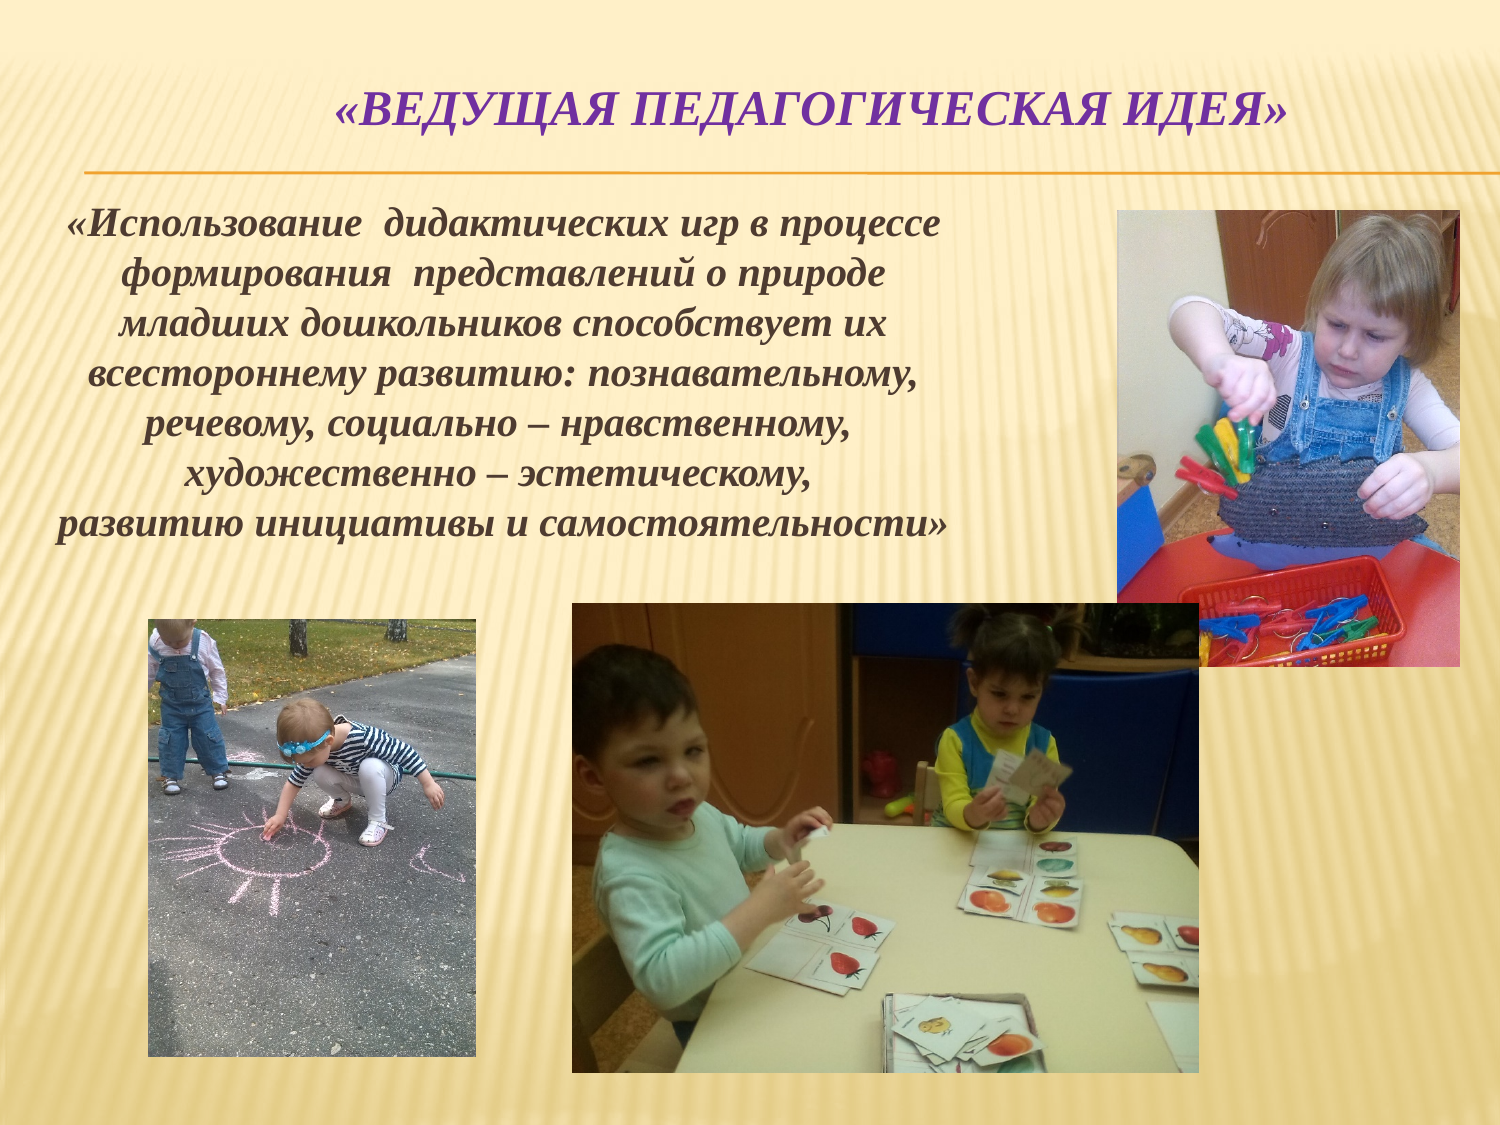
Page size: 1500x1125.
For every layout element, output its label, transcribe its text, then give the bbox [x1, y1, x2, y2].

title «Ведущая педагогическая идея» [199, 0, 1425, 211]
list «Использование дидактических игр в процессе формирования представлений о природе младших дошкольников способствует их всестороннему развитию: познавательному, речевому, социально – нравственному, художественно – эстетическому, развитию инициативы и самостоятельности» [35, 187, 973, 633]
picture [572, 210, 1460, 1074]
picture [148, 619, 477, 1057]
